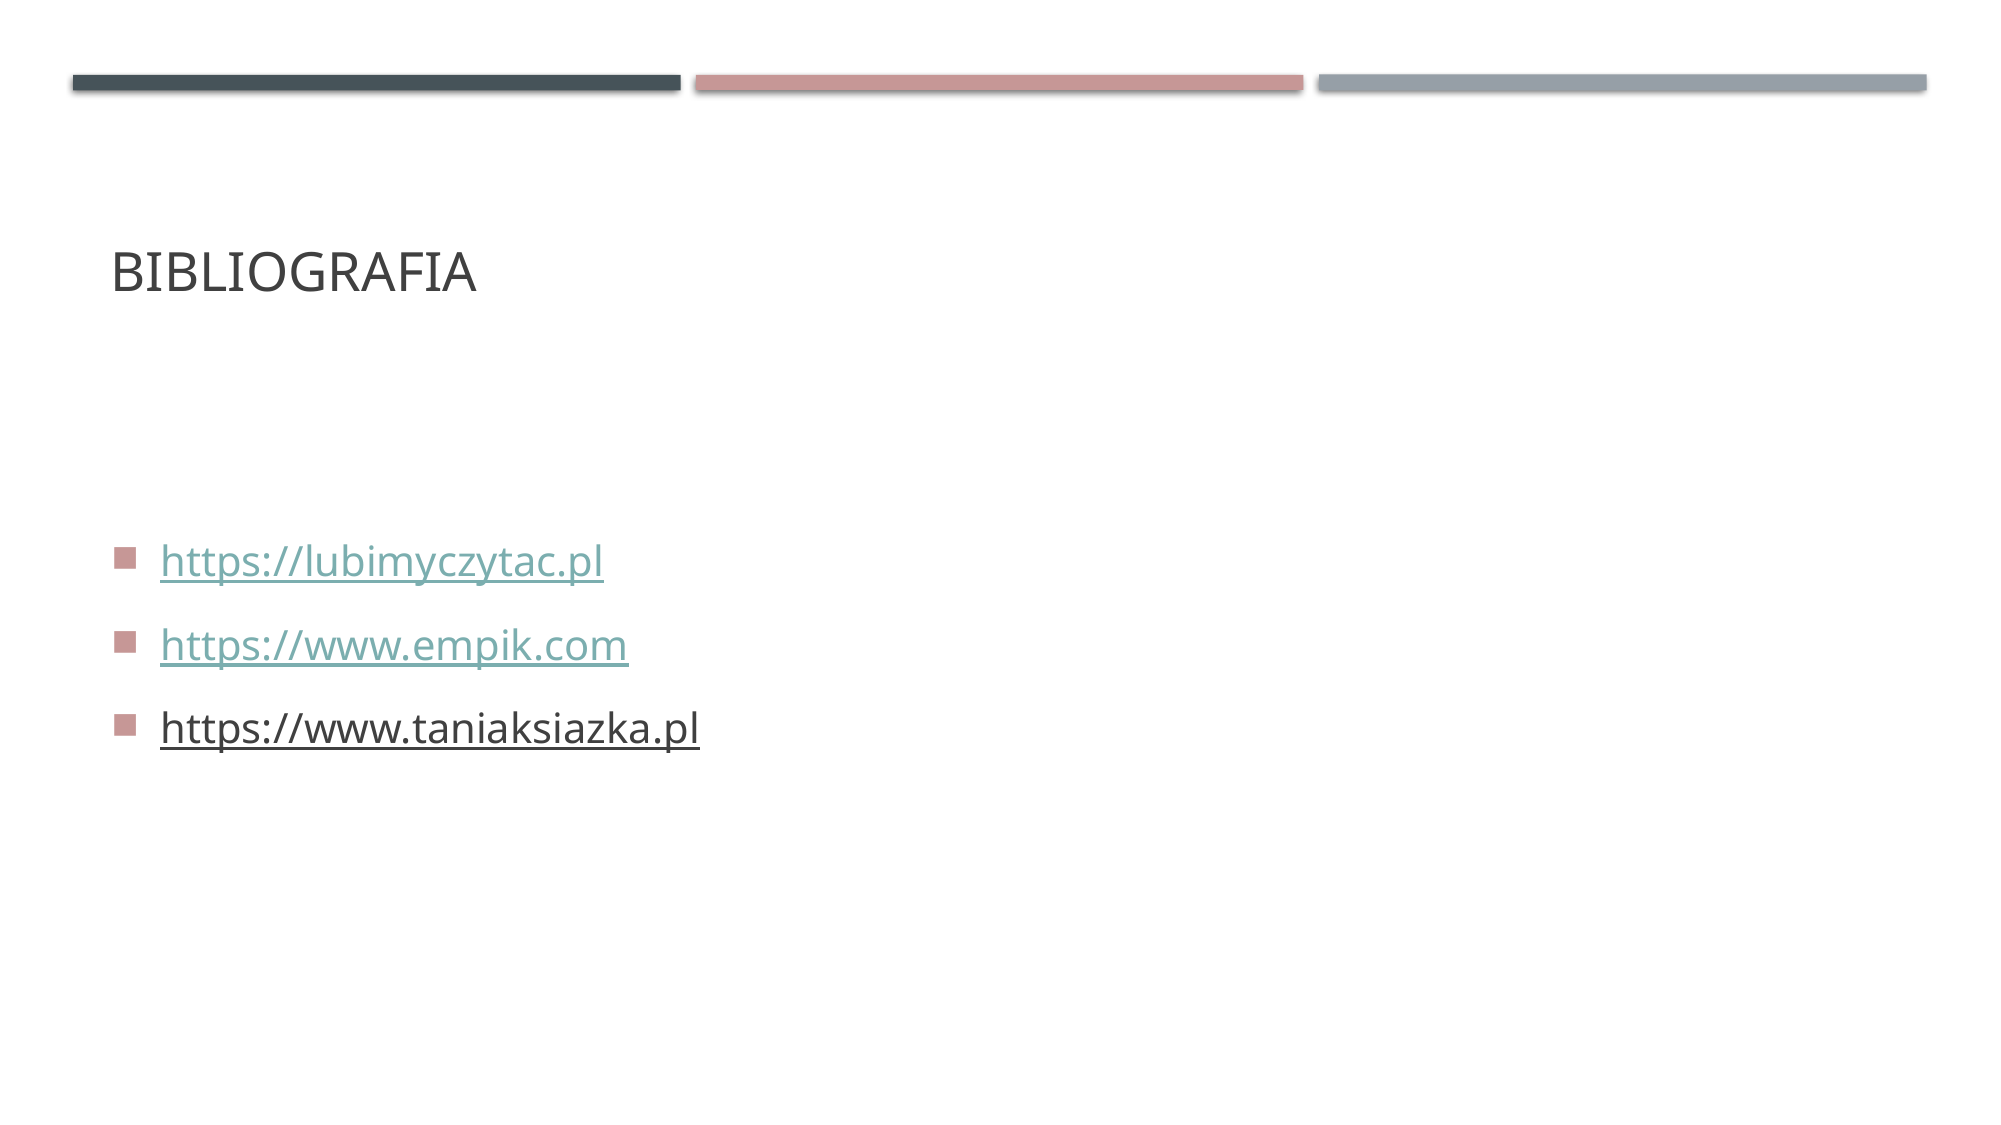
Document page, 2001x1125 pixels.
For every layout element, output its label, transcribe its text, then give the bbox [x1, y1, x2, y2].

title Bibliografia [95, 115, 1905, 311]
list https://lubimyczytac.pl https://www.empik.com https://www.taniaksiazka.pl [95, 383, 1905, 981]
